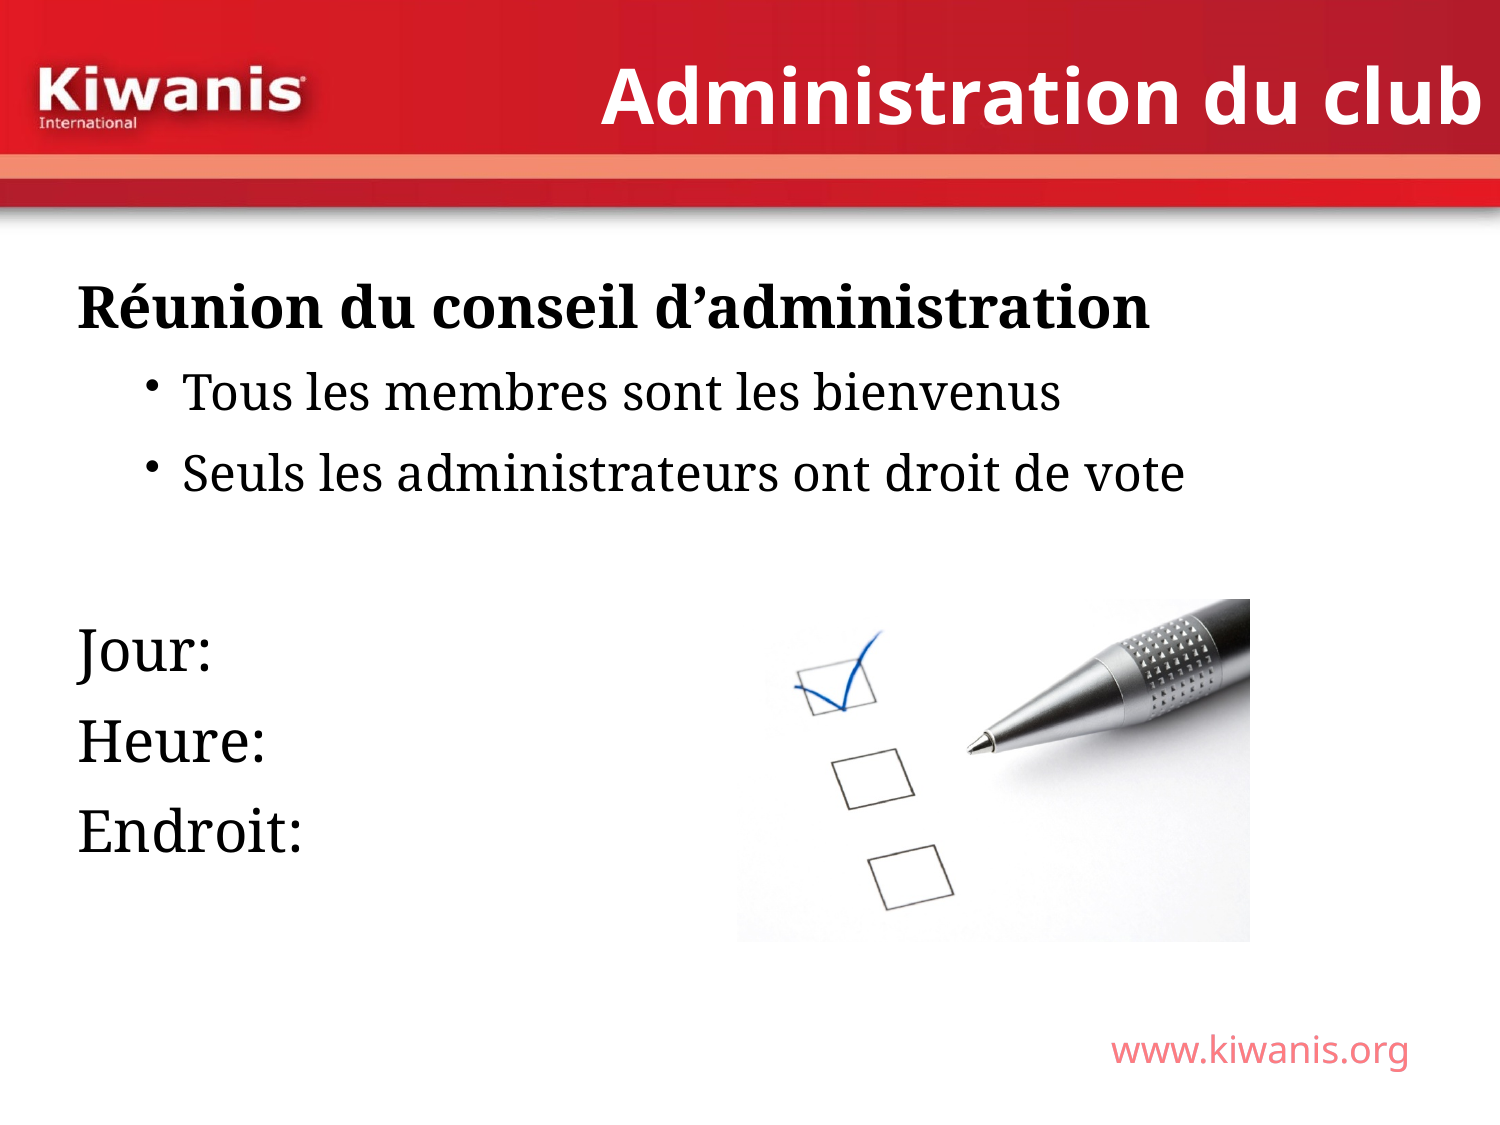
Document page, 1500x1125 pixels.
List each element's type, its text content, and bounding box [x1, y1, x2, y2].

title Administration du club [425, 24, 1500, 163]
list Réunion du conseil d’administration Tous les membres sont les bienvenus Seuls les administrateurs ont droit de vote Jour: Heure: Endroit: [62, 262, 1413, 1075]
picture [0, 0, 1500, 239]
picture [737, 599, 1251, 942]
